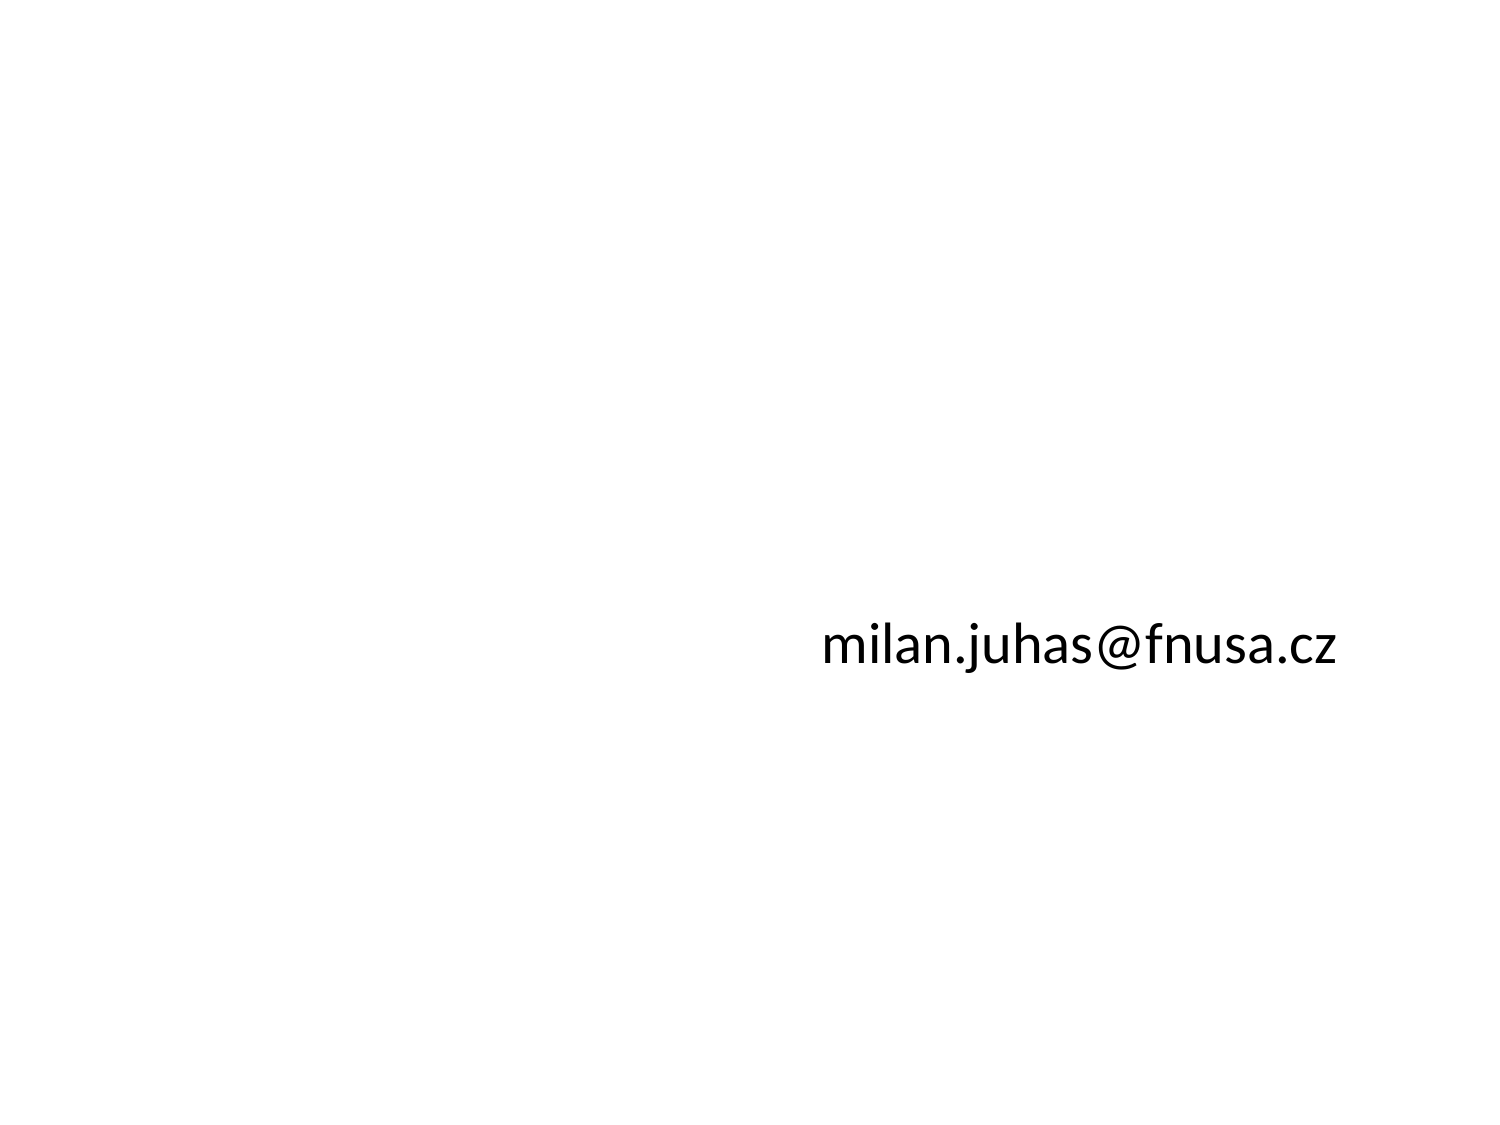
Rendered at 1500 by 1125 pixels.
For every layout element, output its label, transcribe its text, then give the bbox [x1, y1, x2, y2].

text_box milan.juhas@fnusa.cz [206, 597, 1353, 683]
